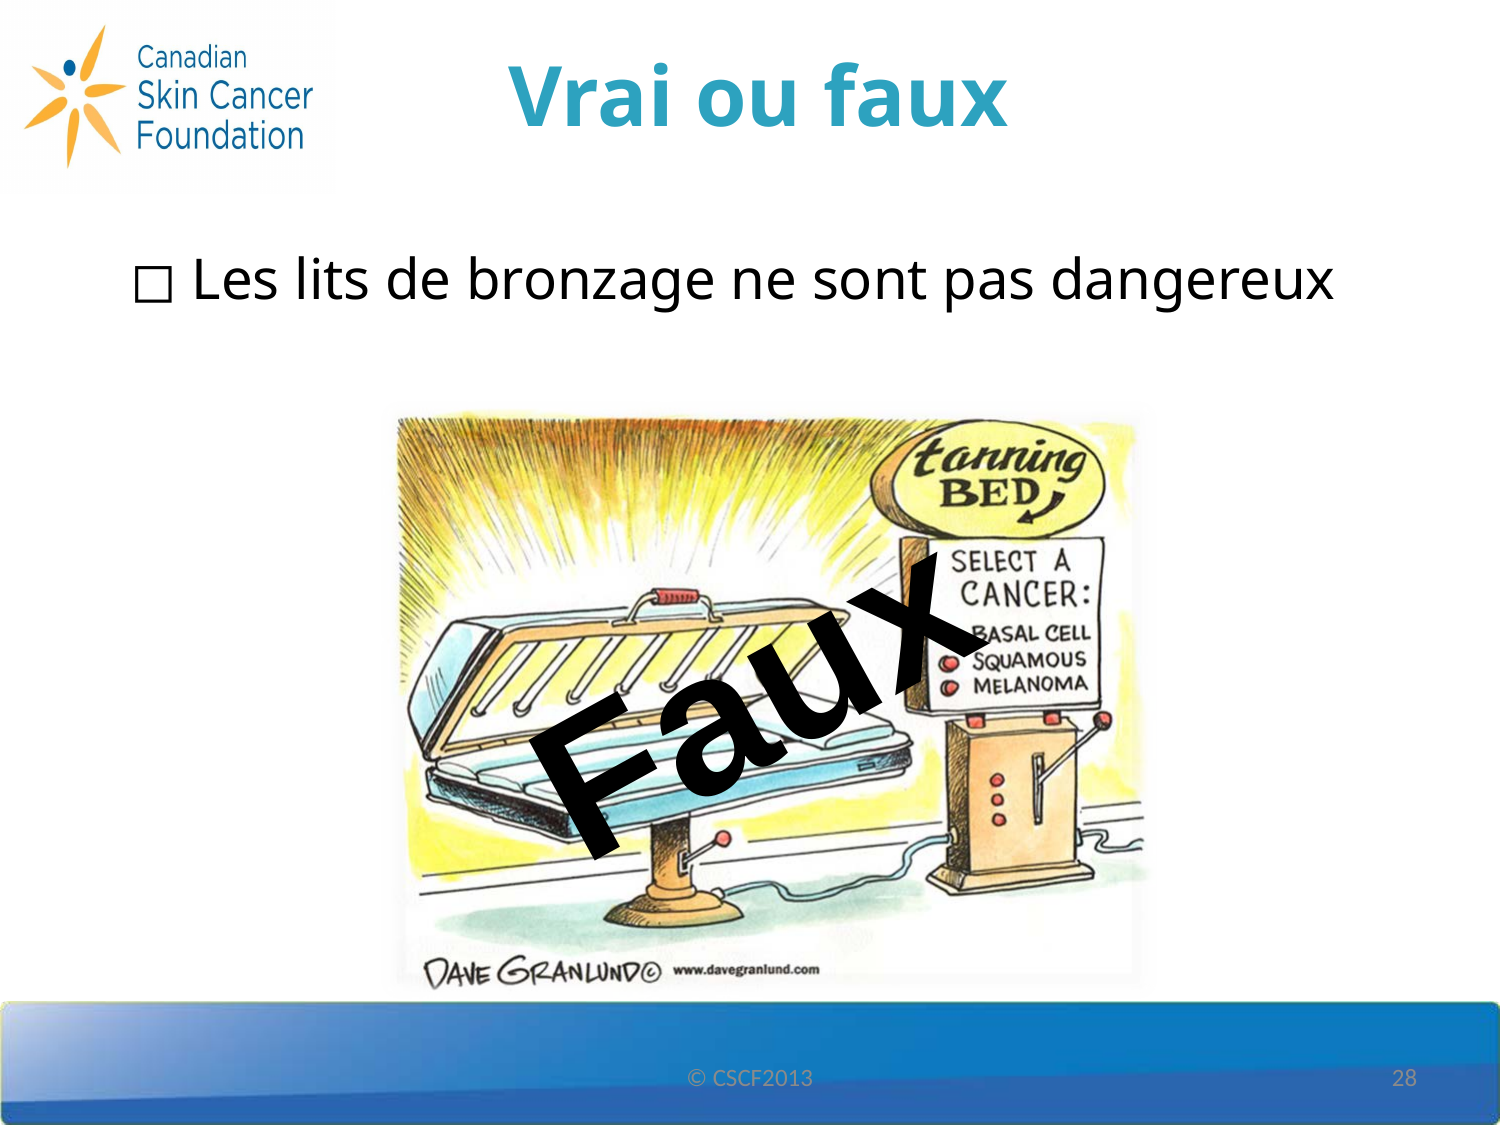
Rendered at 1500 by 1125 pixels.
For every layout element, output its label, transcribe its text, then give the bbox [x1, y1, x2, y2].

text_box ◻ Les lits de bronzage ne sont pas dangereux [128, 241, 1427, 311]
title Vrai ou faux [468, 40, 1032, 231]
picture [0, 0, 336, 194]
footer © CSCF2013 [684, 1060, 816, 1125]
picture [0, 391, 1500, 1125]
slide_number ‹#› [1385, 1060, 1424, 1125]
